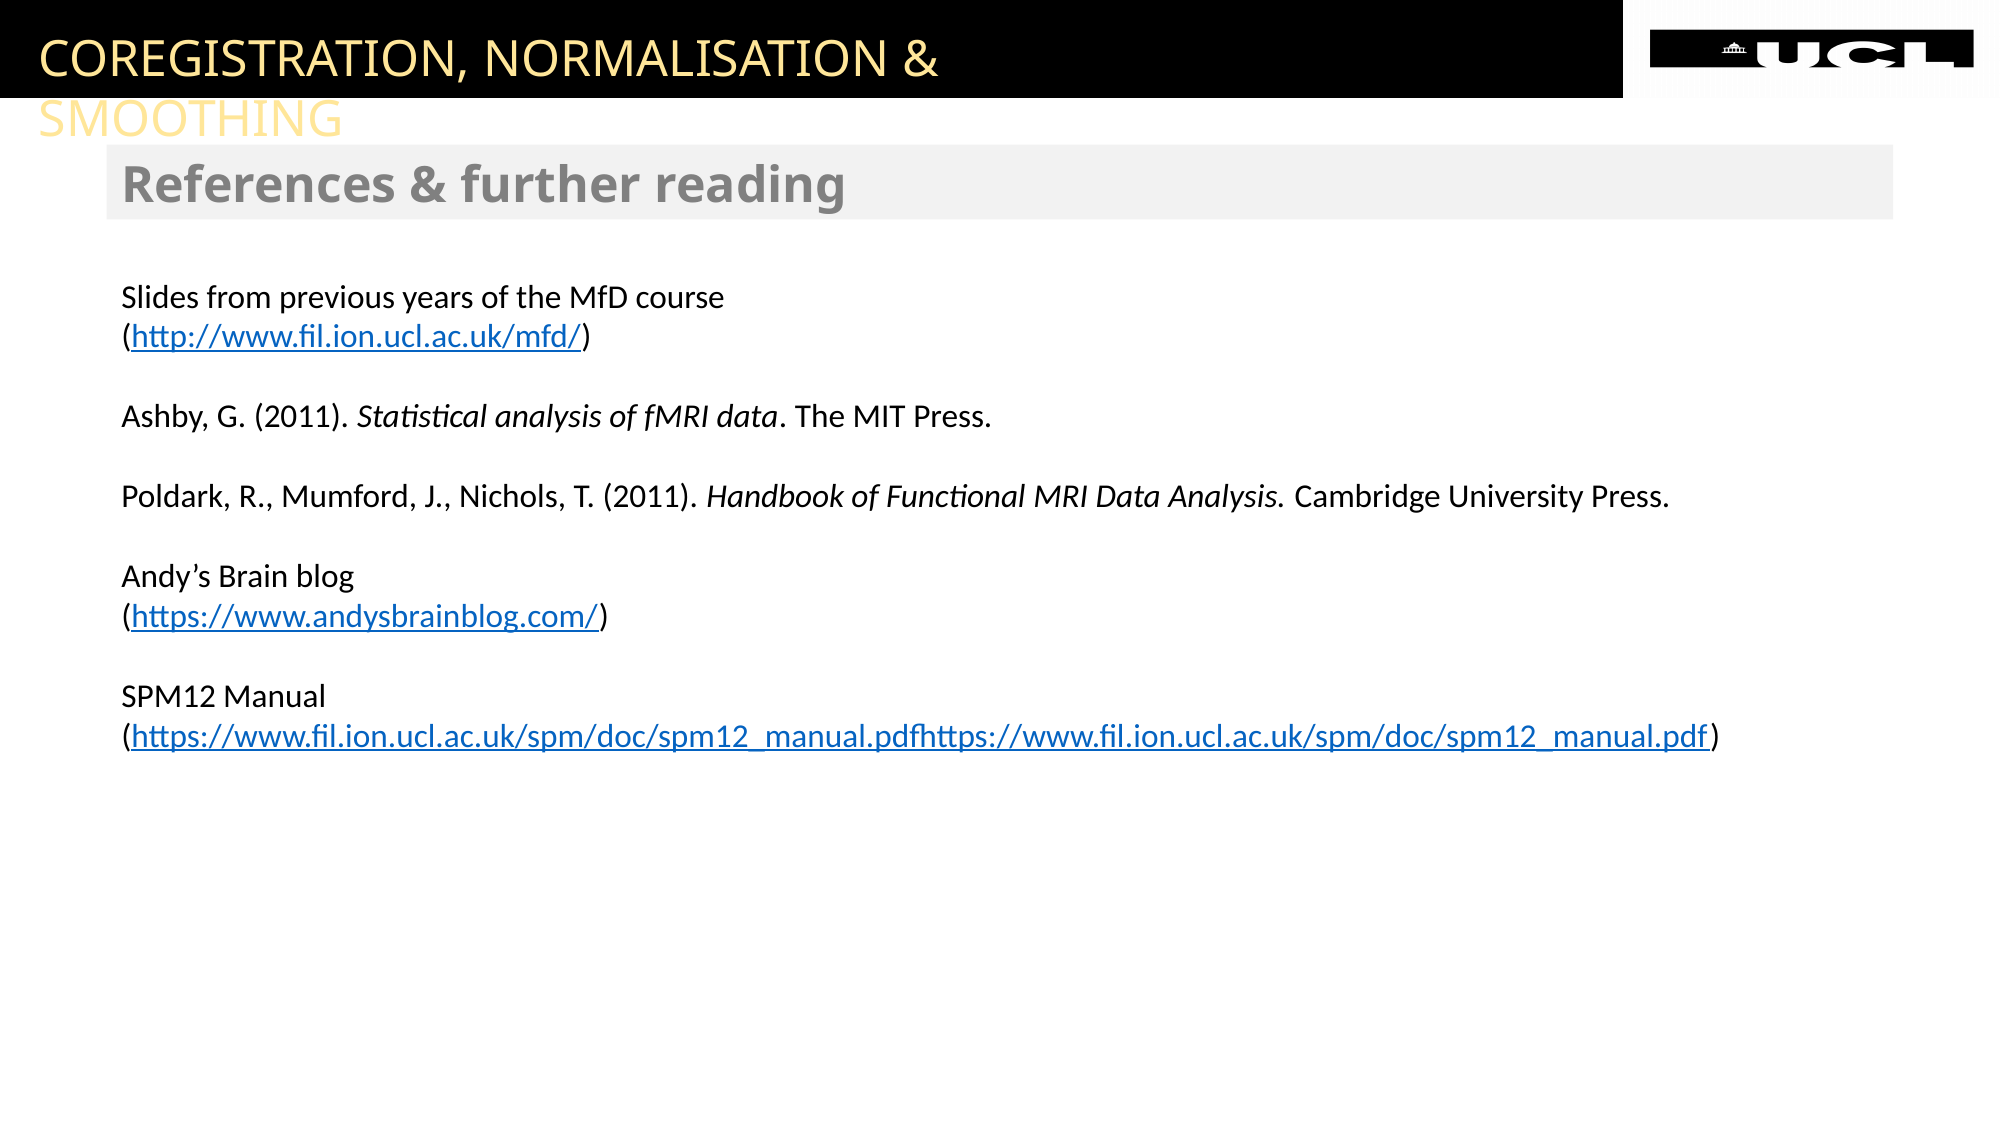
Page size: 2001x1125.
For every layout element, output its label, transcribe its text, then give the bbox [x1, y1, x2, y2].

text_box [0, 0, 2000, 98]
text_box COREGISTRATION, NORMALISATION & SMOOTHING [24, 98, 1177, 154]
text_box References & further reading [106, 144, 1894, 220]
text_box Slides from previous years of the MfD course (http://www.fil.ion.ucl.ac.uk/mfd/) Ashby, G. (2011). Statistical analysis of fMRI data. The MIT Press. Poldark, R., Mumford, J., Nichols, T. (2011). Handbook of Functional MRI Data Analysis. Cambridge University Press. Andy’s Brain blog (https://www.andysbrainblog.com/) SPM12 Manual (https://www.fil.ion.ucl.ac.uk/spm/doc/spm12_manual.pdfhttps://www.fil.ion.ucl.ac.uk/spm/doc/spm12_manual.pdf) [106, 267, 1894, 802]
